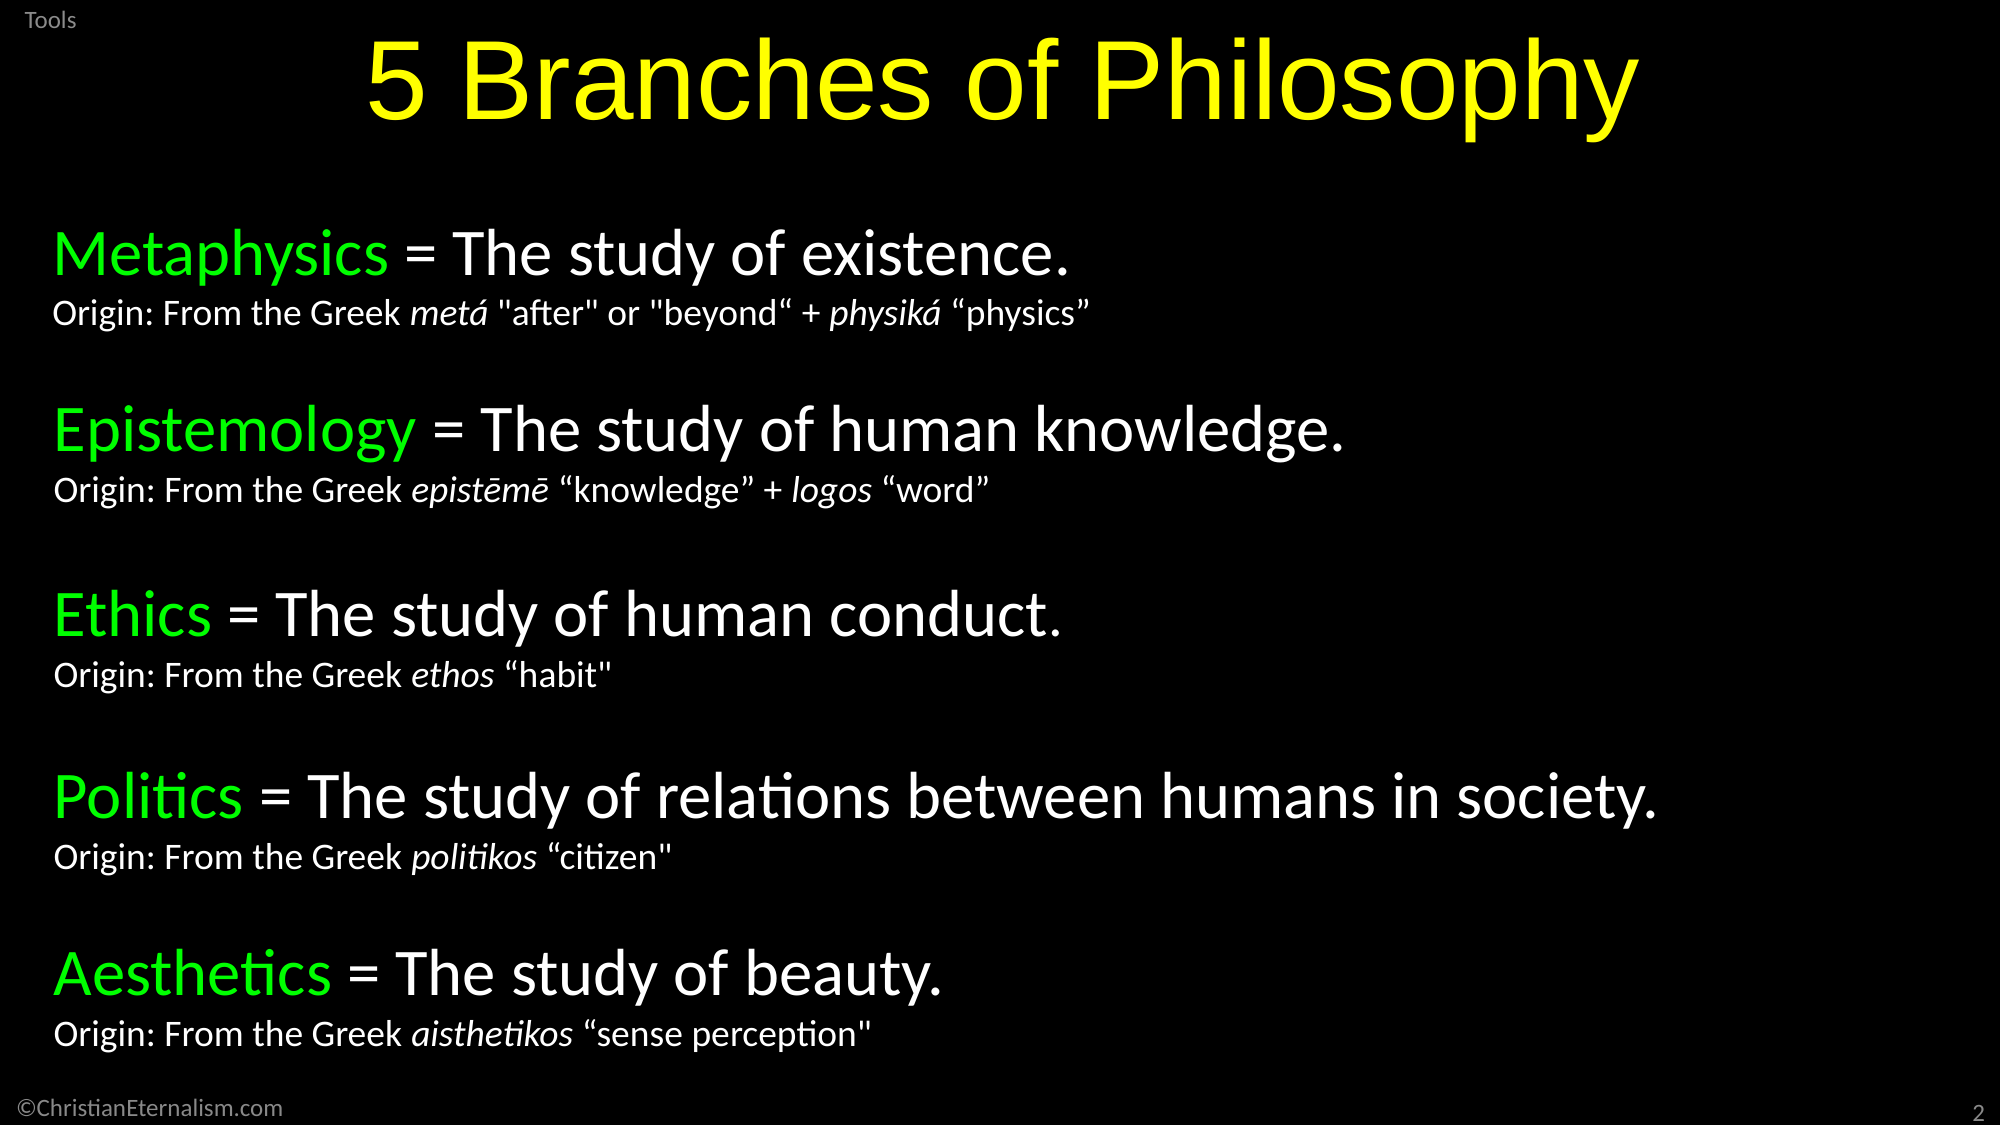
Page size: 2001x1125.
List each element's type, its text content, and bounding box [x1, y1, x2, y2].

footer ©ChristianEternalism.com [0, 1087, 300, 1125]
text_box Politics = The study of relations between humans in society. Origin: From the Greek politikos “citizen" [38, 744, 1975, 885]
text_box Ethics = The study of human conduct. Origin: From the Greek ethos “habit" [38, 562, 1975, 703]
text_box Aesthetics = The study of beauty. Origin: From the Greek aisthetikos “sense perception" [38, 921, 1975, 1062]
text_box Epistemology = The study of human knowledge. Origin: From the Greek epistēmē “knowledge” + logos “word” [38, 377, 1975, 518]
text_box 5 Branches of Philosophy [252, 0, 1753, 150]
slide_number 2 [1916, 1097, 2000, 1125]
text_box Metaphysics = The study of existence. Origin: From the Greek metá "after" or "beyond“ + physiká “physics” [37, 200, 1974, 341]
